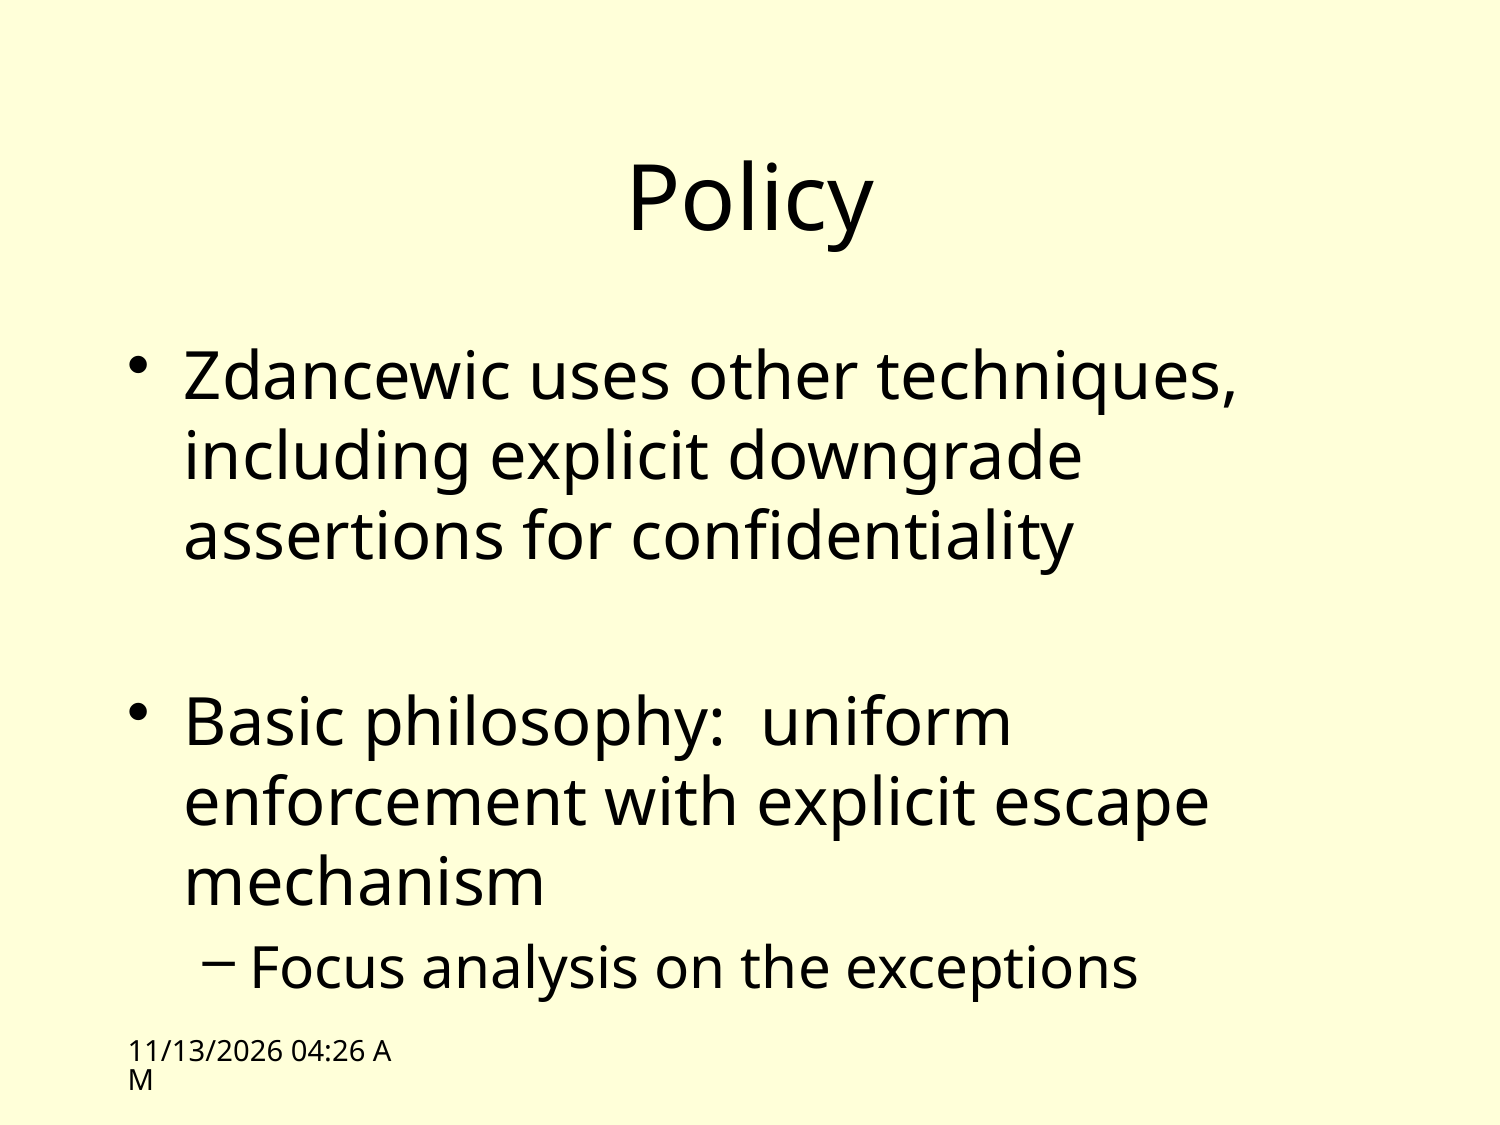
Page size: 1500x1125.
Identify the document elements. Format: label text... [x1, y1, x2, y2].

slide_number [112, 1024, 426, 1101]
title Policy [112, 99, 1388, 288]
list Zdancewic uses other techniques, including explicit downgrade assertions for confidentiality Basic philosophy: uniform enforcement with explicit escape mechanism Focus analysis on the exceptions [112, 324, 1388, 1001]
